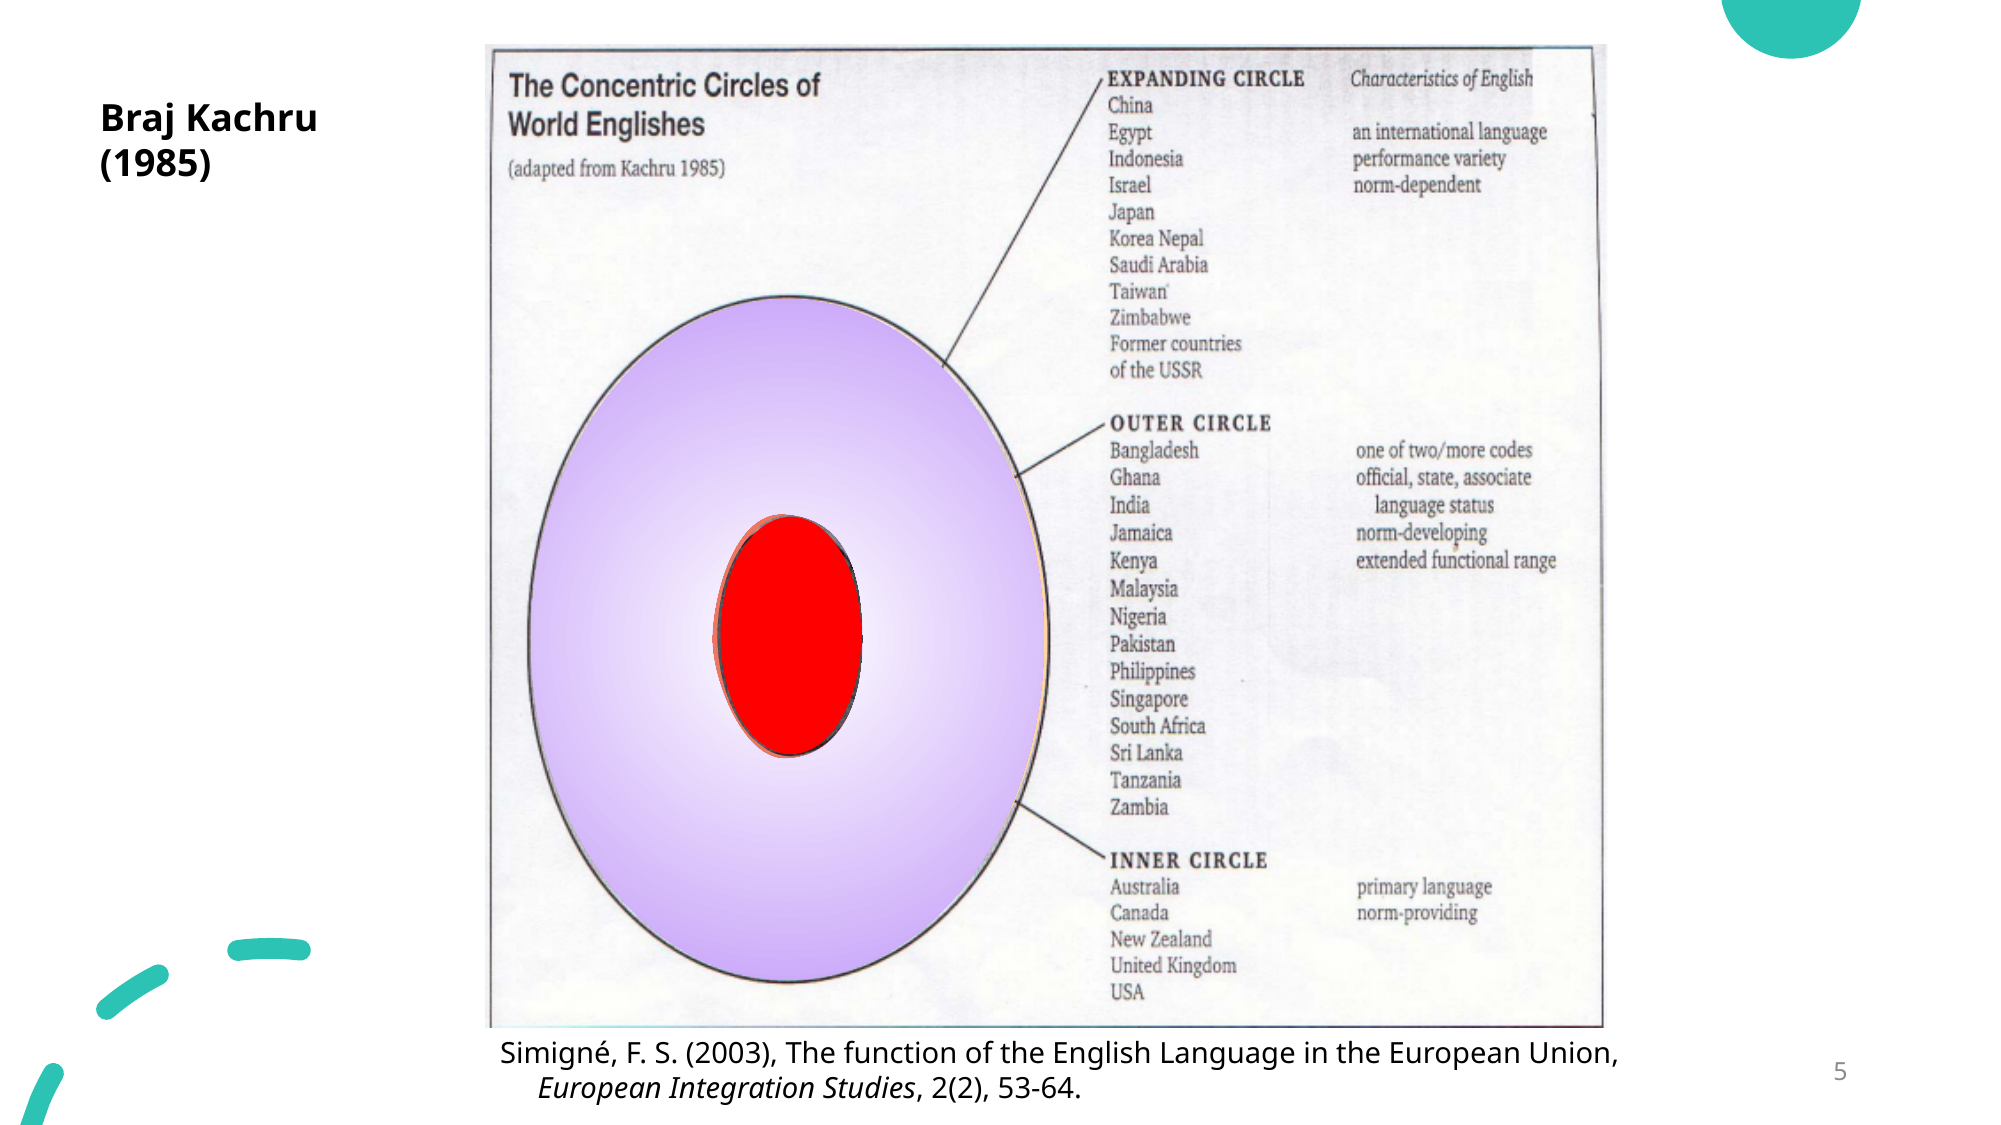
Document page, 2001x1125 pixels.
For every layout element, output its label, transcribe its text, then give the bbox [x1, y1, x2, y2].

text_box Simigné, F. S. (2003), The function of the English Language in the European Union, European Integration Studies, 2(2), 53‐64. [485, 1027, 1713, 1112]
picture [485, 44, 1611, 1028]
text_box Braj Kachru (1985) [85, 86, 445, 192]
slide_number 5 [1713, 1042, 1863, 1103]
